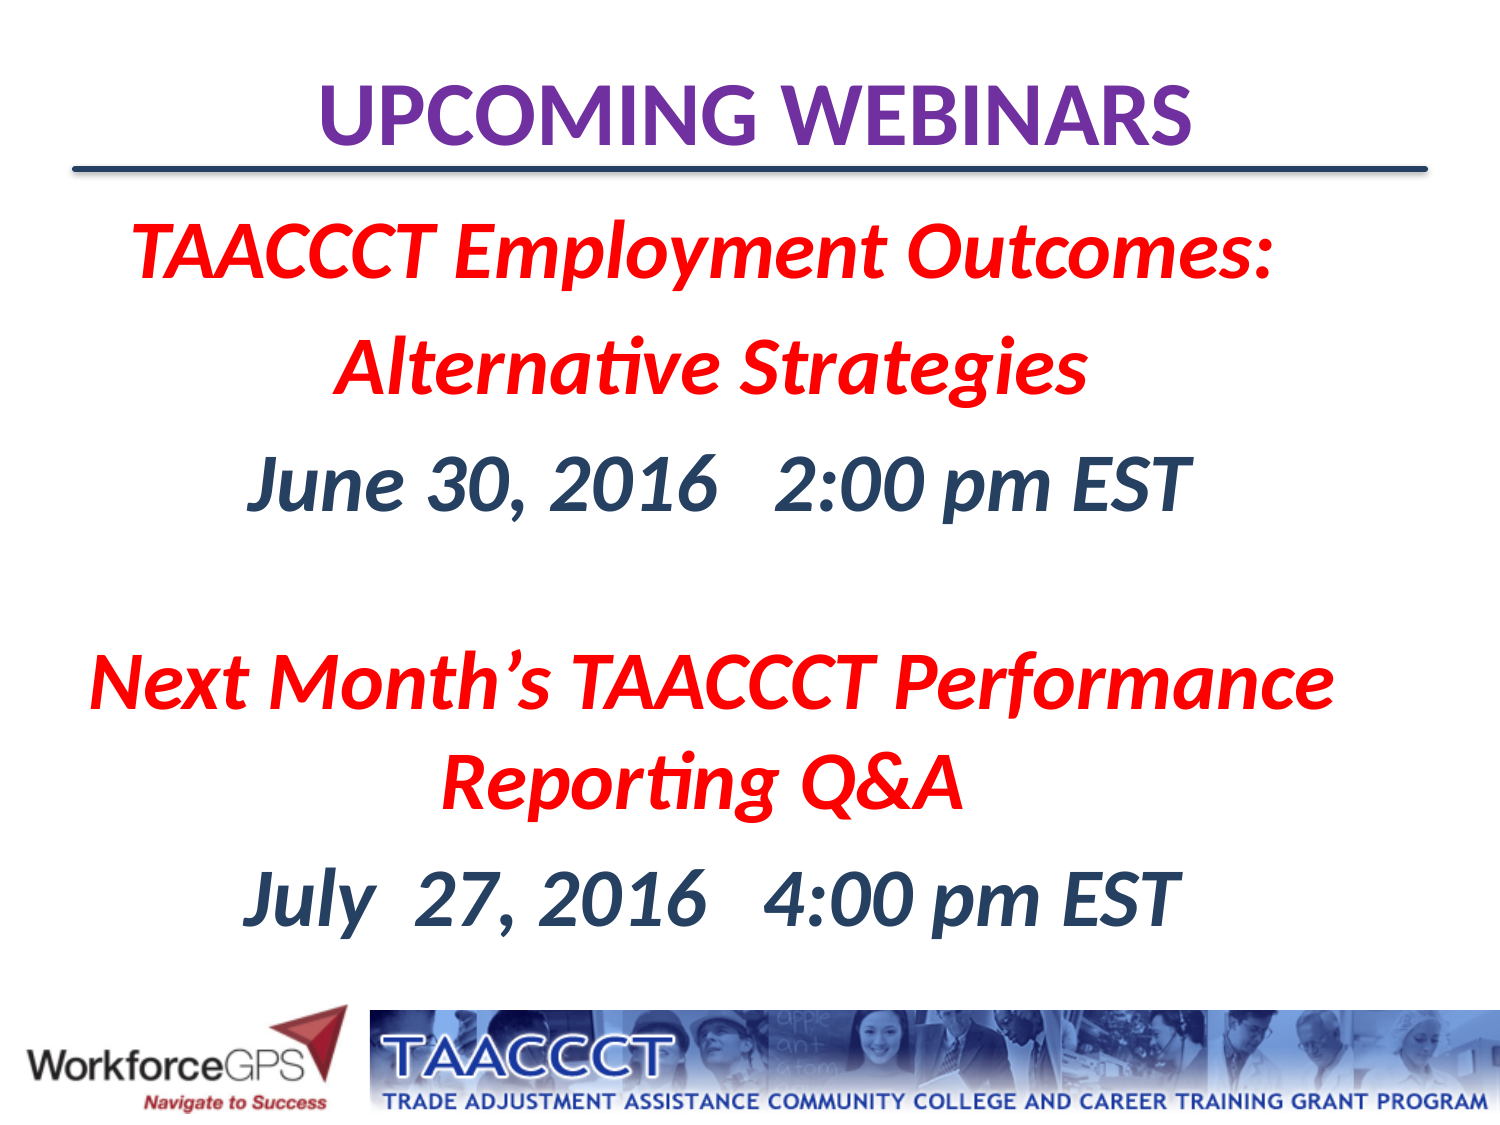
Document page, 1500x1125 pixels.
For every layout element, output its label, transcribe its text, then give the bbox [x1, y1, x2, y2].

list TAACCCT Employment Outcomes: Alternative Strategies June 30, 2016 2:00 pm EST Next Month’s TAACCCT Performance Reporting Q&A July 27, 2016 4:00 pm EST [37, 193, 1388, 993]
picture [24, 1004, 351, 1114]
title UPCOMING WEBINARS [37, 24, 1475, 193]
picture [369, 1010, 1500, 1124]
